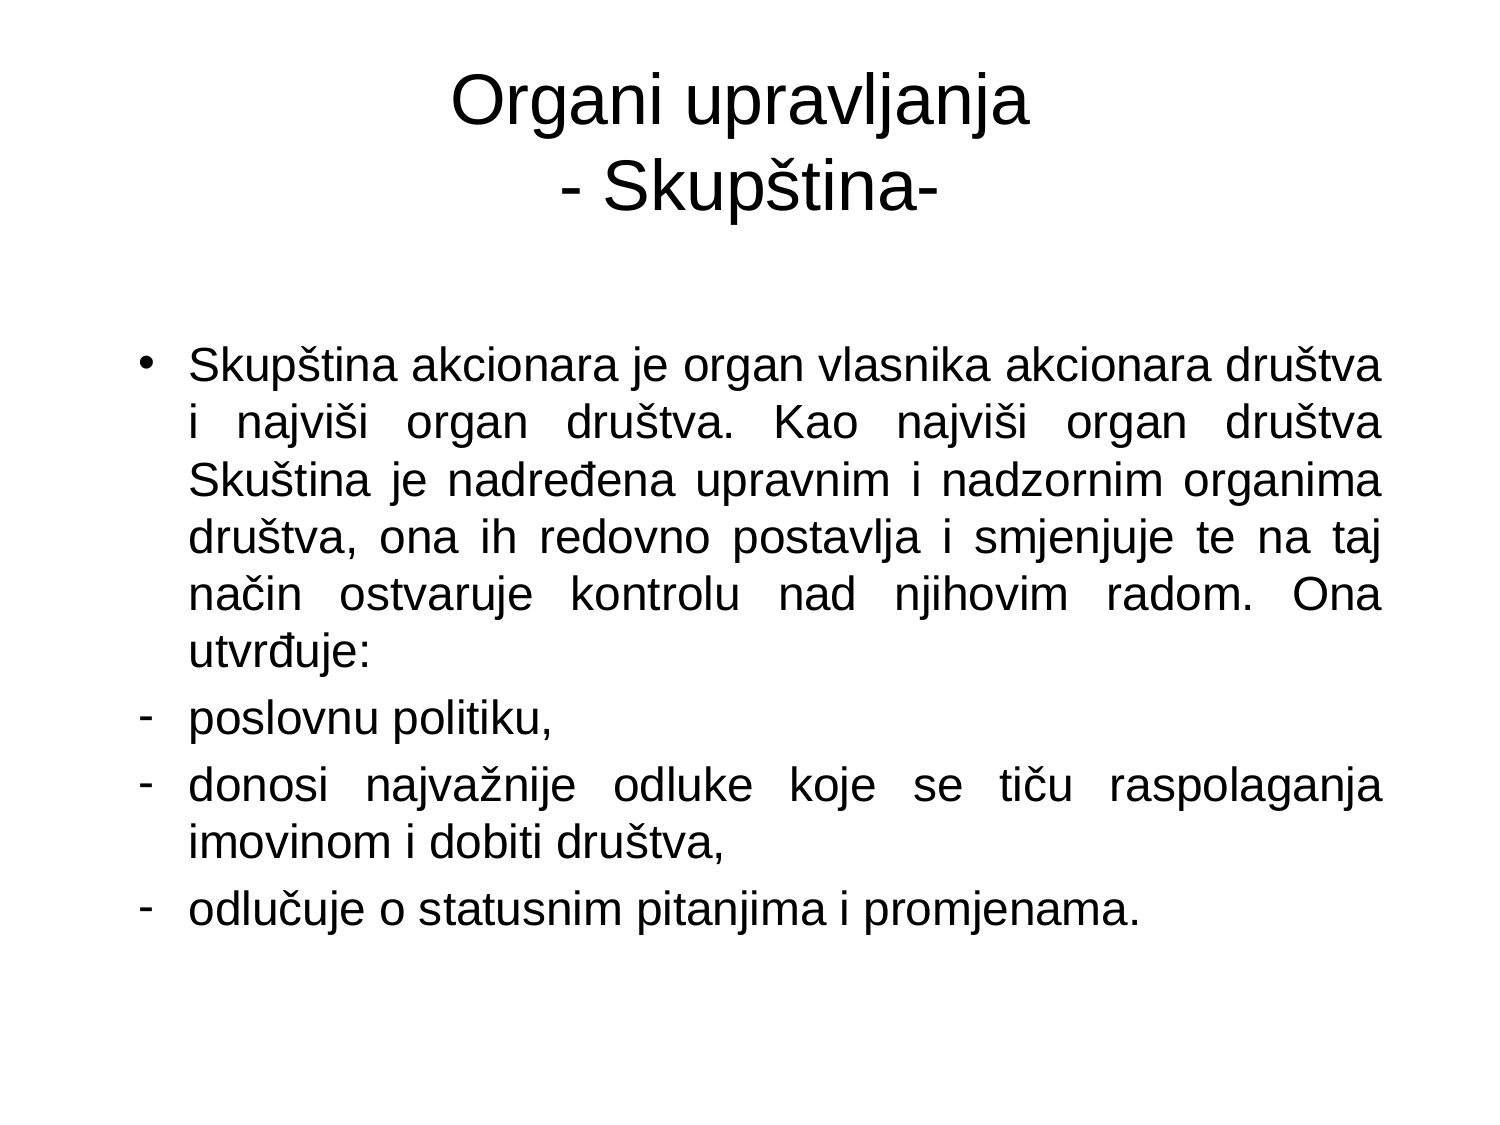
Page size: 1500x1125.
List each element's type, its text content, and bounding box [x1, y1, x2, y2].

title Organi upravljanja - Skupština- [75, 45, 1425, 233]
list Skupština akcionara je organ vlasnika akcionara društva i najviši organ društva. Kao najviši organ društva Skuština je nadređena upravnim i nadzornim organima društva, ona ih redovno postavlja i smjenjuje te na taj način ostvaruje kontrolu nad njihovim radom. Ona utvrđuje: poslovnu politiku, donosi najvažnije odluke koje se tiču raspolaganja imovinom i dobiti društva, odlučuje o statusnim pitanjima i promjenama. [123, 326, 1399, 1002]
